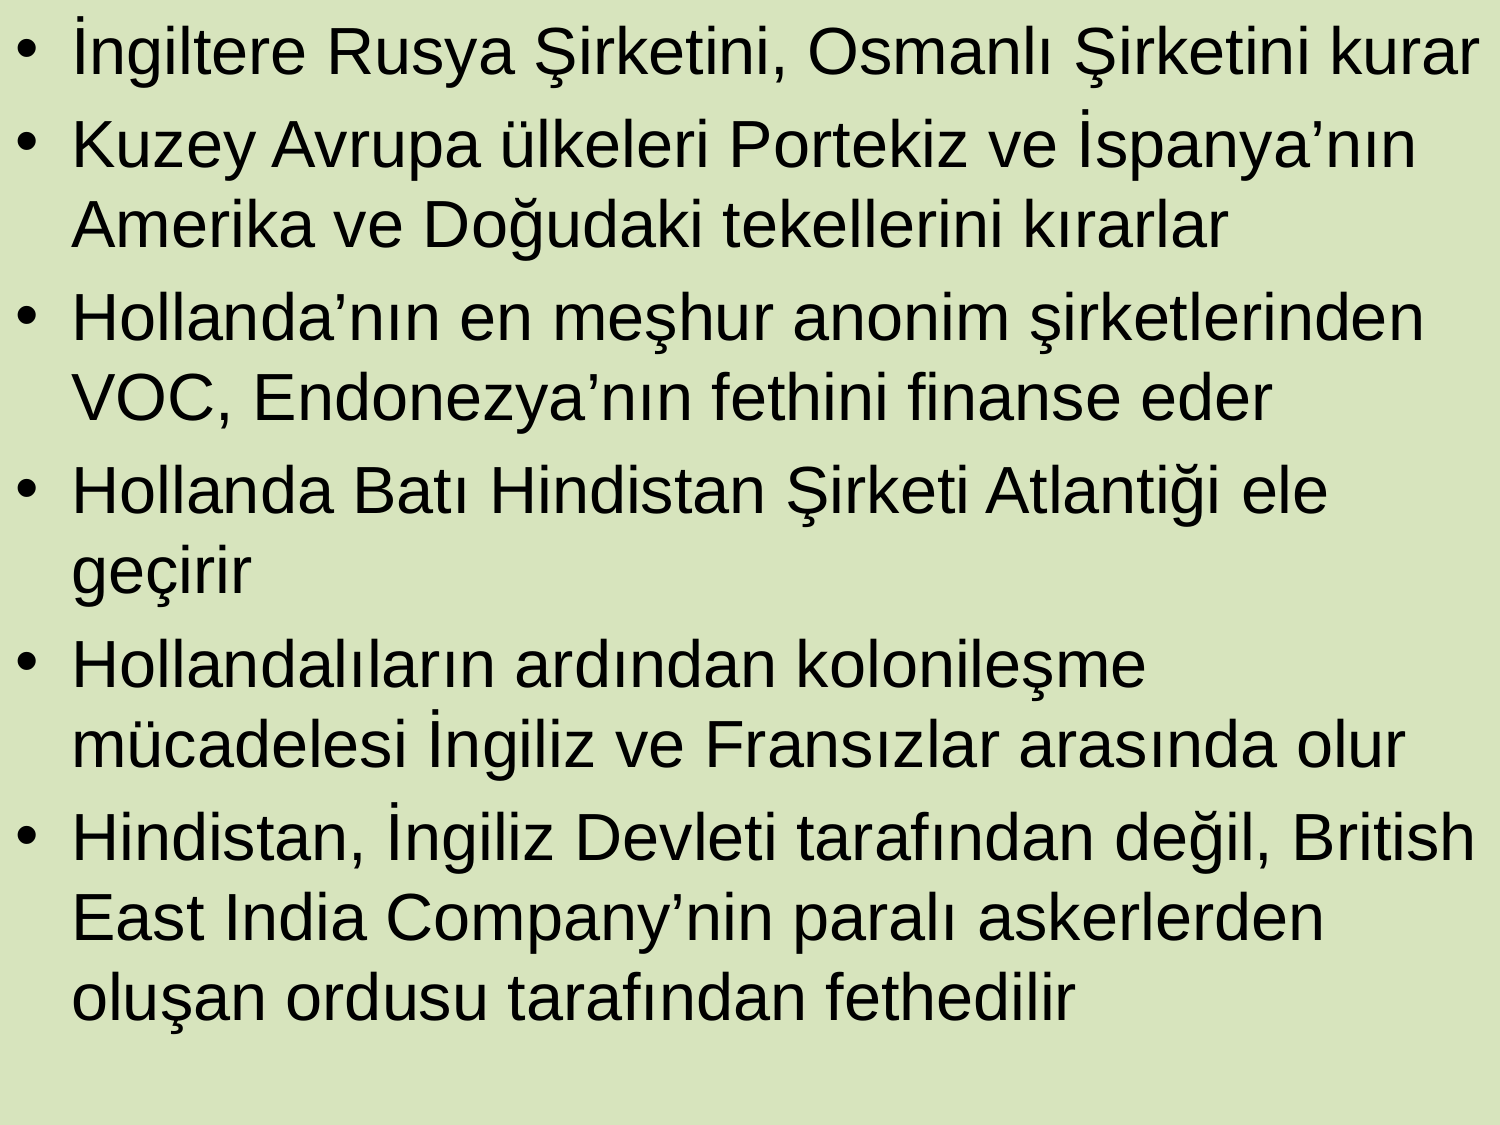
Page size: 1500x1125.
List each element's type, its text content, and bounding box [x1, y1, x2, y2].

list İngiltere Rusya Şirketini, Osmanlı Şirketini kurar Kuzey Avrupa ülkeleri Portekiz ve İspanya’nın Amerika ve Doğudaki tekellerini kırarlar Hollanda’nın en meşhur anonim şirketlerinden VOC, Endonezya’nın fethini finanse eder Hollanda Batı Hindistan Şirketi Atlantiği ele geçirir Hollandalıların ardından kolonileşme mücadelesi İngiliz ve Fransızlar arasında olur Hindistan, İngiliz Devleti tarafından değil, British East India Company’nin paralı askerlerden oluşan ordusu tarafından fethedilir [0, 0, 1500, 1125]
